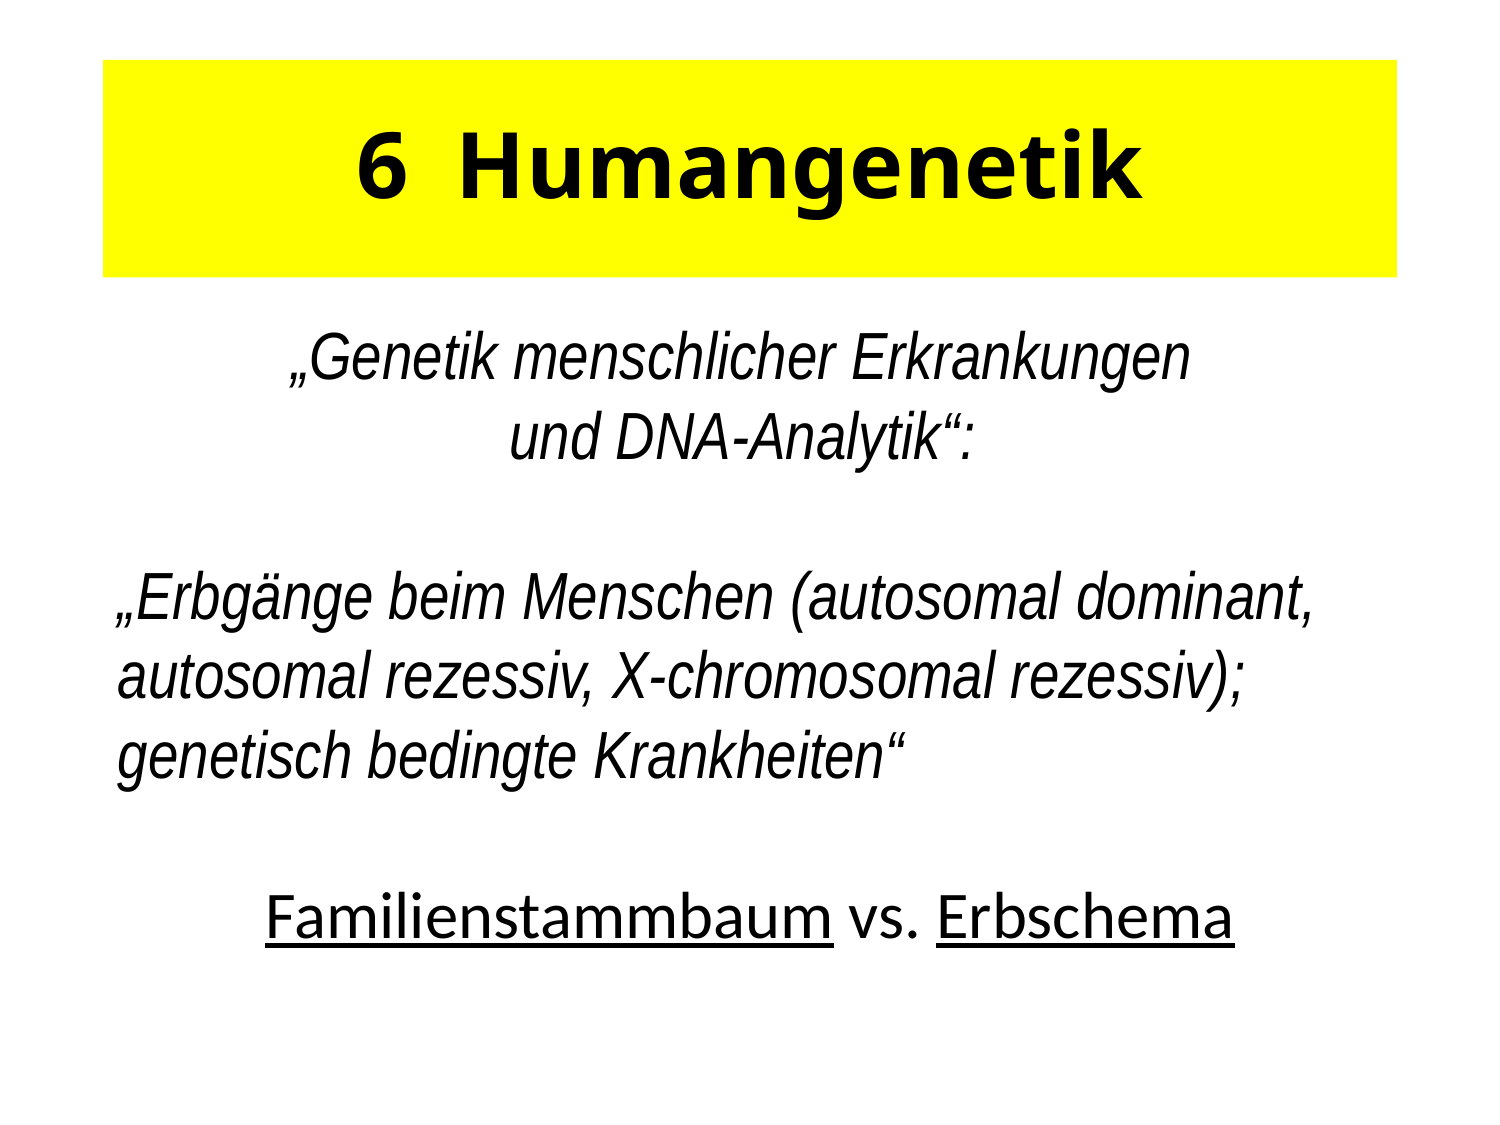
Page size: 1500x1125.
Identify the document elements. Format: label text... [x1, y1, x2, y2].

text_box „Genetik menschlicher Erkrankungen und DNA-Analytik“: „Erbgänge beim Menschen (autosomal dominant, autosomal rezessiv, X‑chromosomal rezessiv); genetisch bedingte Krankheiten“ Familienstammbaum vs. Erbschema [103, 305, 1397, 1077]
title 6 Humangenetik [103, 59, 1397, 278]
